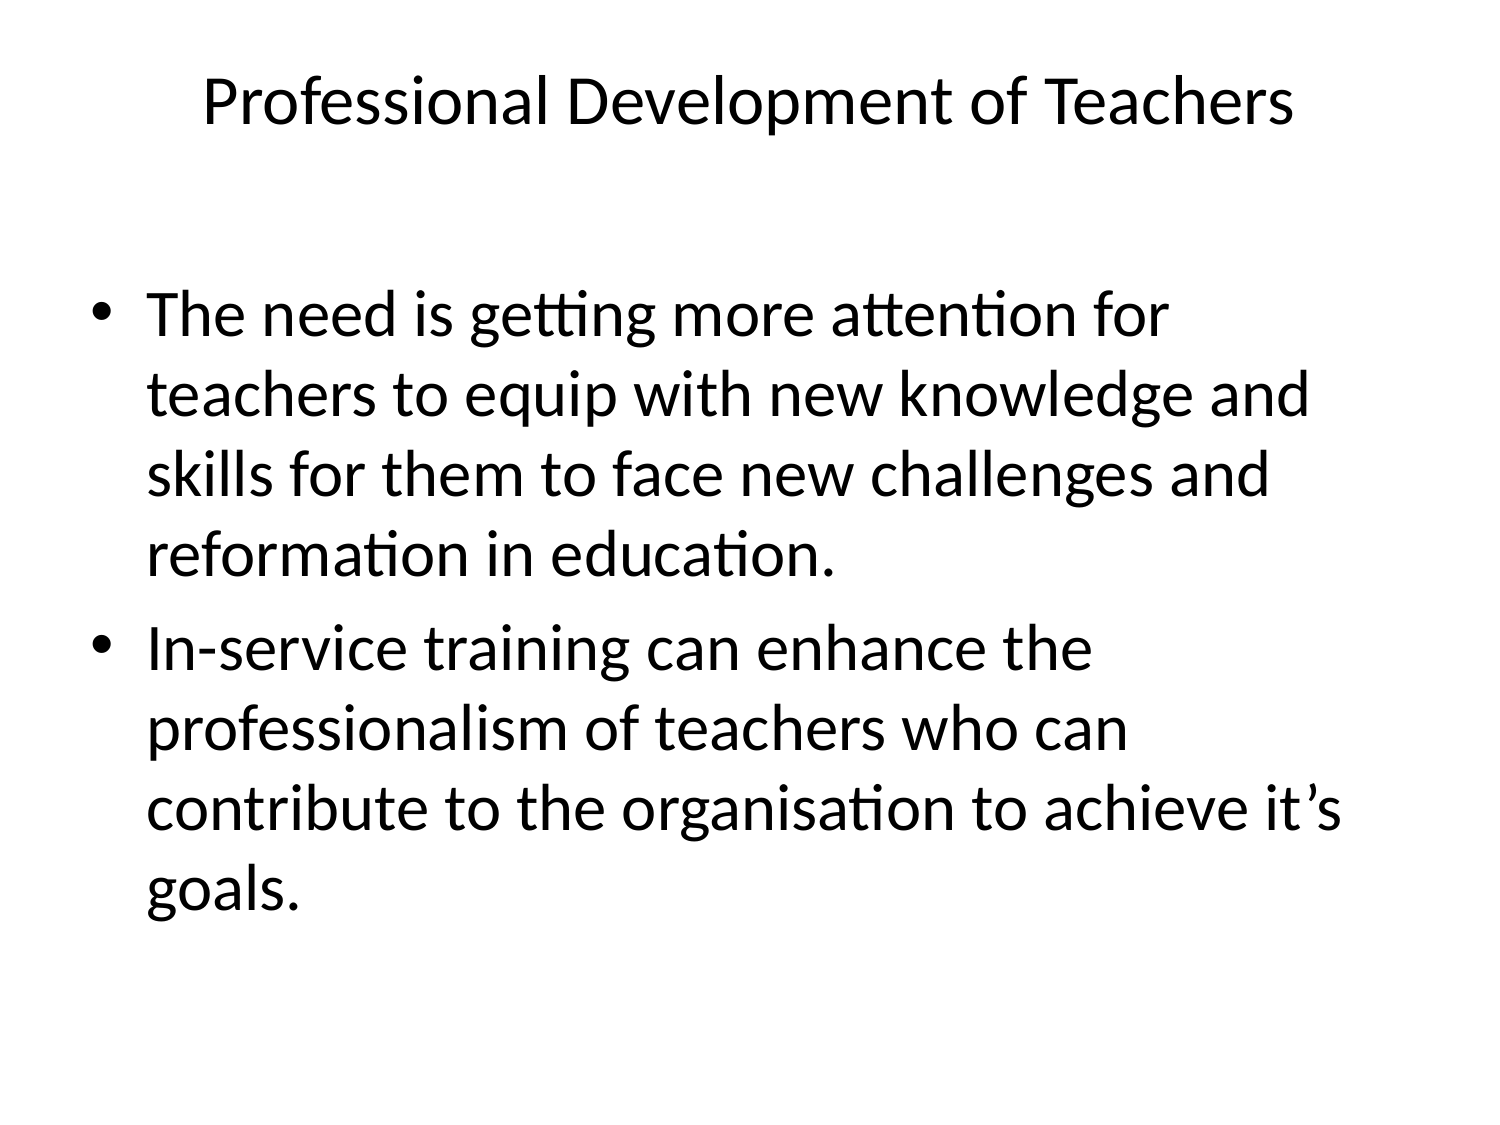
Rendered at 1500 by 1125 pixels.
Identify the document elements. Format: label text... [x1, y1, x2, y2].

list The need is getting more attention for teachers to equip with new knowledge and skills for them to face new challenges and reformation in education. In-service training can enhance the professionalism of teachers who can contribute to the organisation to achieve it’s goals. [75, 262, 1425, 1005]
title Professional Development of Teachers [75, 45, 1425, 233]
